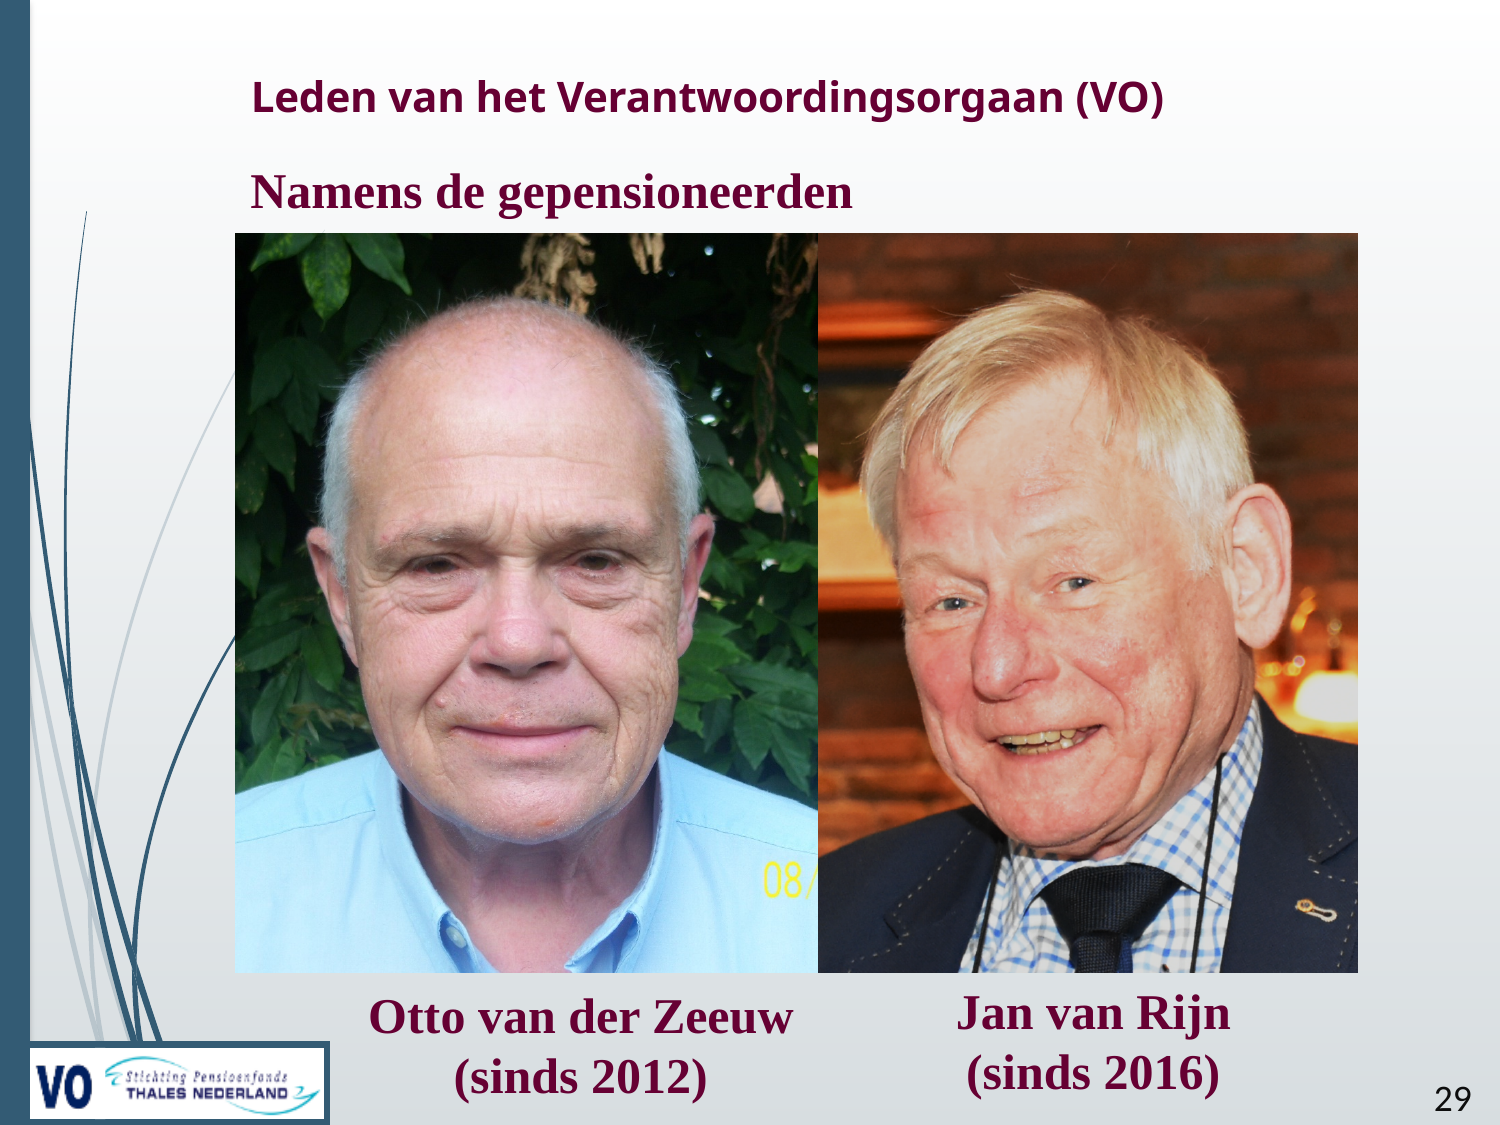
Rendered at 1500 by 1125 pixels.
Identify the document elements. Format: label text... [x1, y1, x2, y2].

slide_number 29 [1419, 1066, 1500, 1125]
picture [106, 1048, 324, 1119]
text_box Namens de gepensioneerden [235, 151, 986, 226]
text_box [235, 233, 1358, 1113]
picture [30, 1048, 95, 1119]
title Leden van het Verantwoordingsorgaan (VO) [235, 63, 1317, 153]
